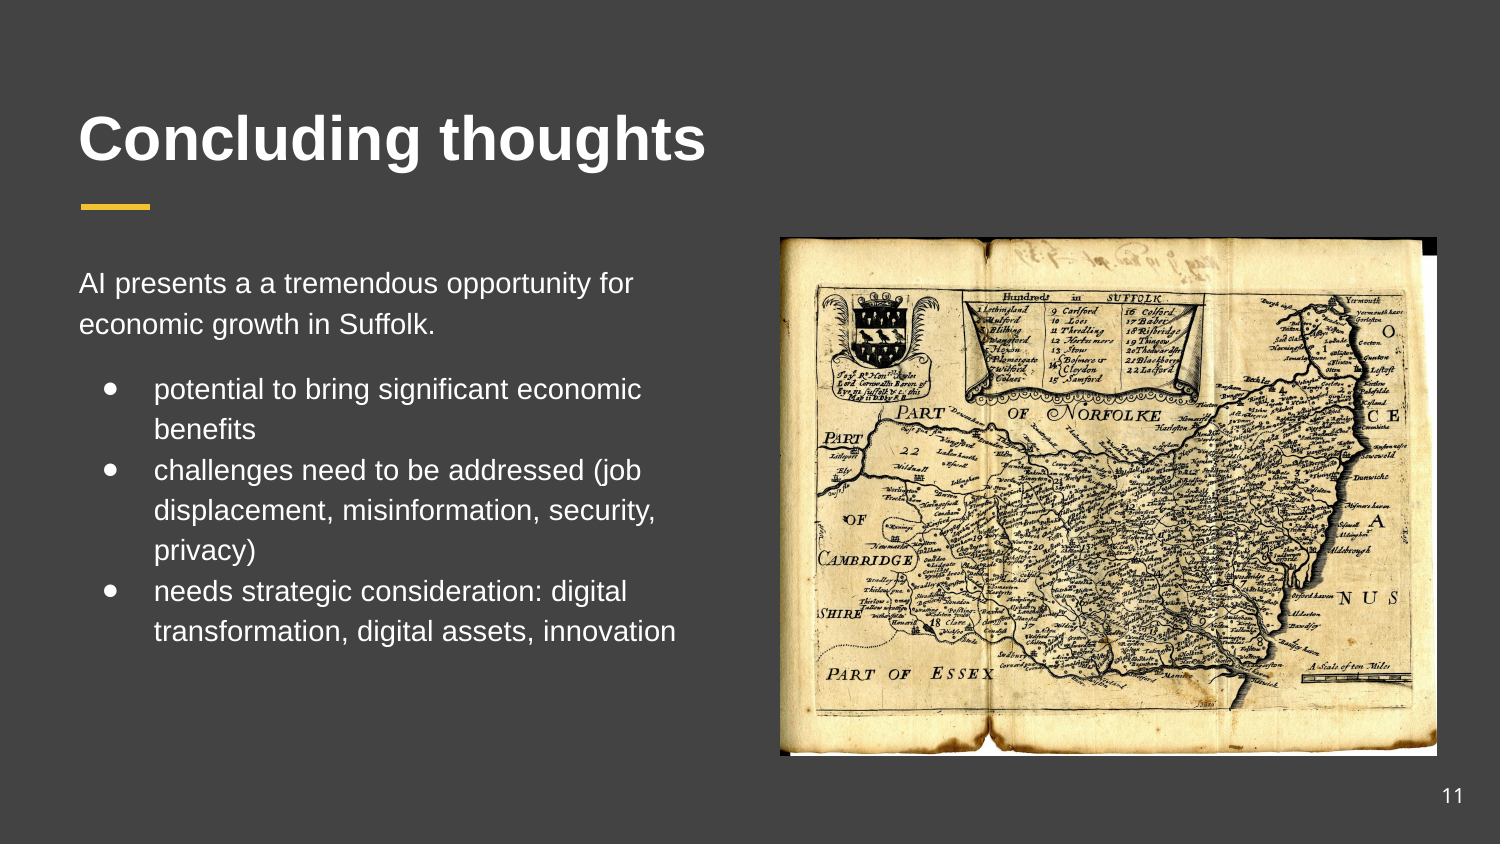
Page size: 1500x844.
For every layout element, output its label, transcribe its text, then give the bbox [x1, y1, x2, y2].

title Concluding thoughts [63, 75, 1437, 188]
slide_number ‹#› [1389, 764, 1480, 830]
list AI presents a a tremendous opportunity for economic growth in Suffolk. potential to bring significant economic benefits challenges need to be addressed (job displacement, misinformation, security, privacy) needs strategic consideration: digital transformation, digital assets, innovation [63, 244, 720, 750]
picture [779, 237, 1437, 756]
